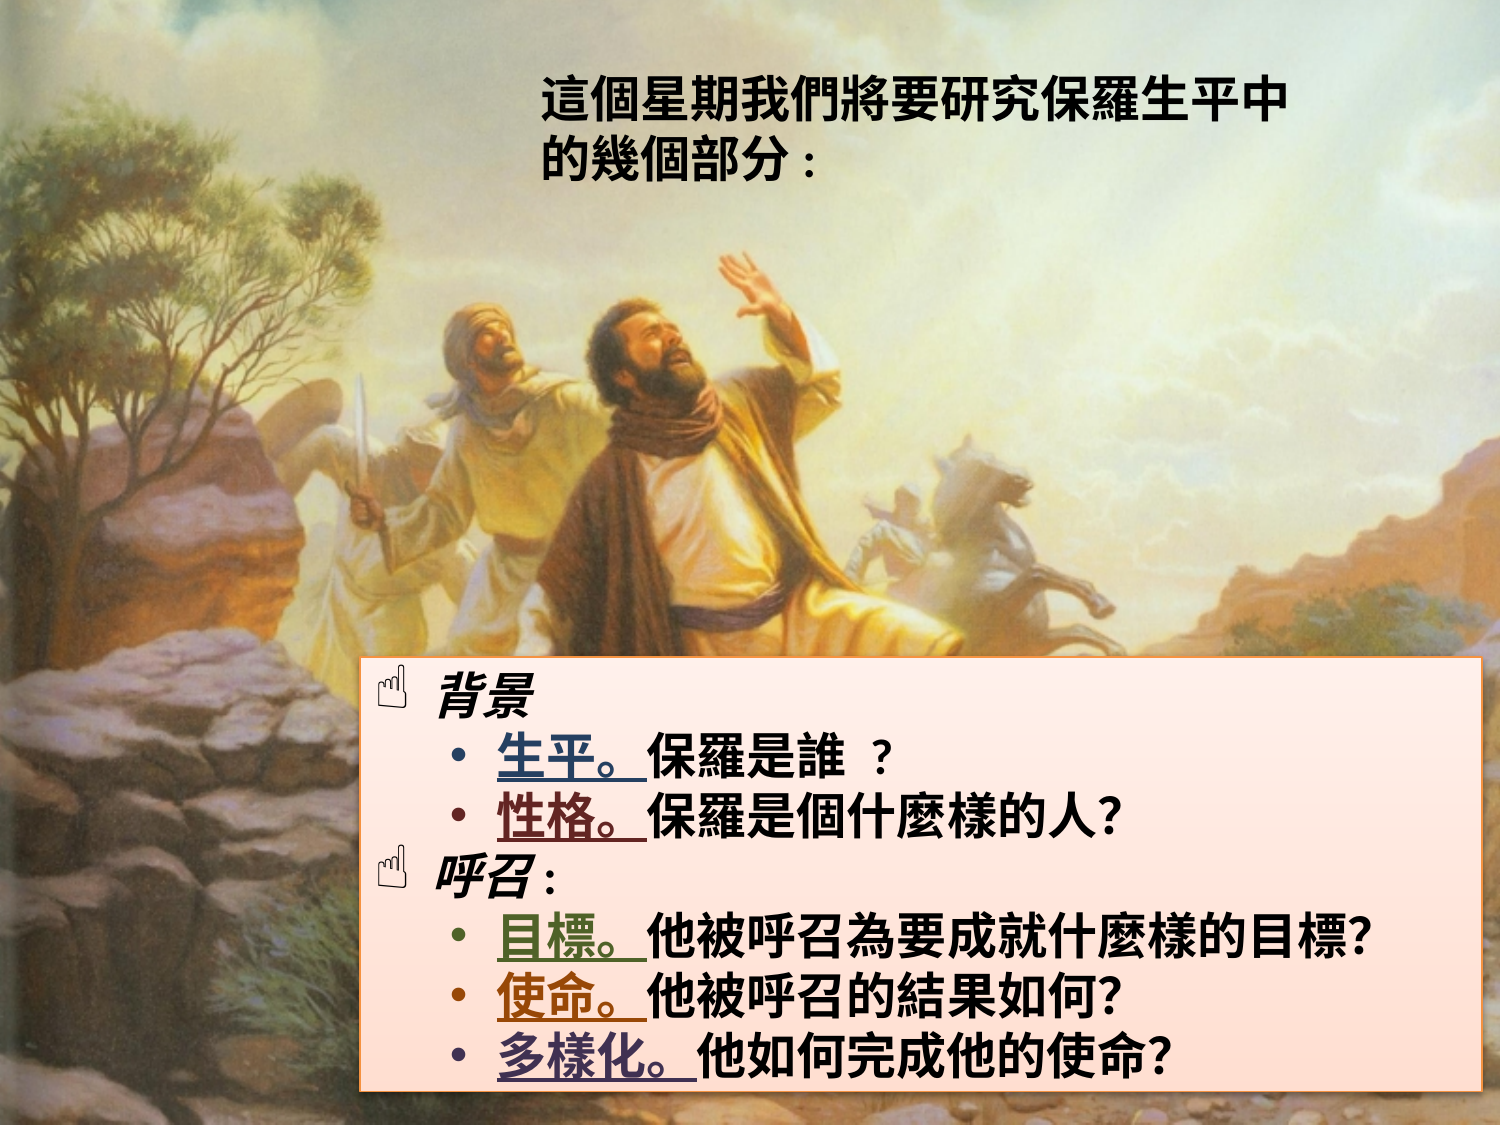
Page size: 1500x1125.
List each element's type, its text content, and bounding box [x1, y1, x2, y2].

text_box 背景 生平。保羅是誰 ? 性格。保羅是個什麼樣的人？ 呼召: 目標。他被呼召為要成就什麼樣的目標？ 使命。他被呼召的結果如何？ 多樣化。他如何完成他的使命？ [359, 656, 1483, 1092]
picture [0, 0, 1500, 1125]
text_box 這個星期我們將要研究保羅生平中的幾個部分: [525, 59, 1329, 195]
